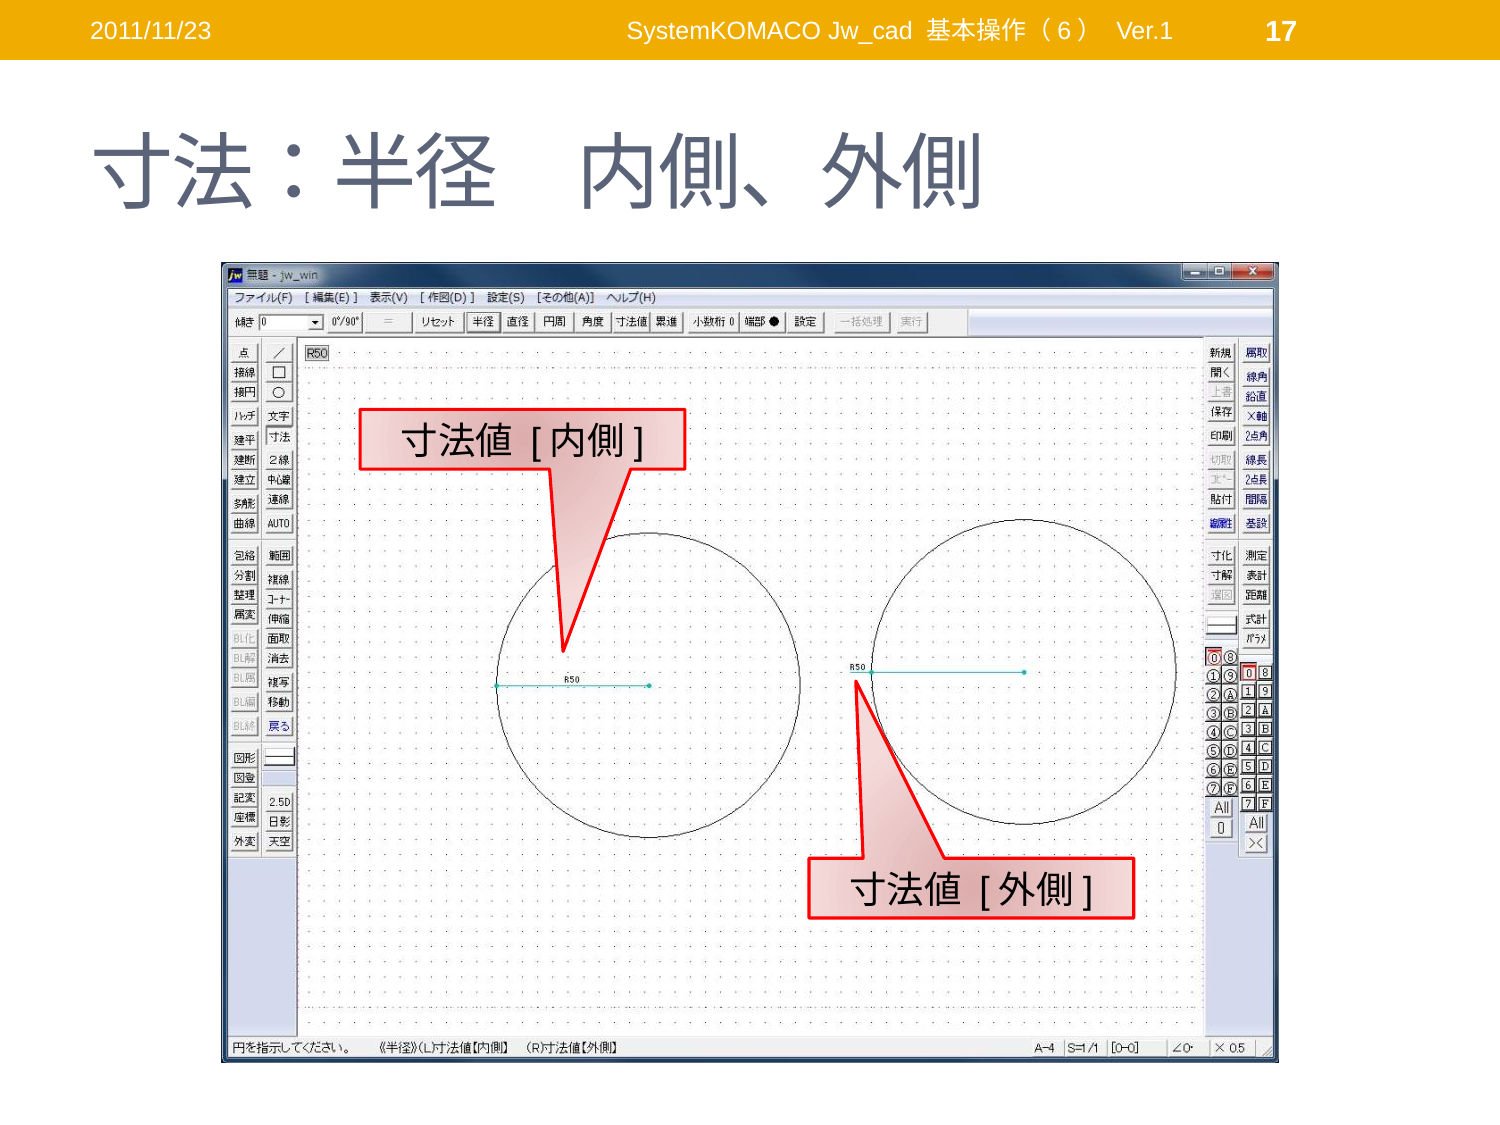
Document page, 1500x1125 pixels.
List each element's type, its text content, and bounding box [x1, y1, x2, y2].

title 寸法：半径 内側、外側 [75, 87, 1425, 250]
slide_number 17 [1250, 3, 1425, 57]
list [220, 262, 1279, 1063]
footer SystemKOMACO Jw_cad 基本操作（6） Ver.1 [562, 3, 1238, 57]
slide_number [75, 3, 550, 57]
